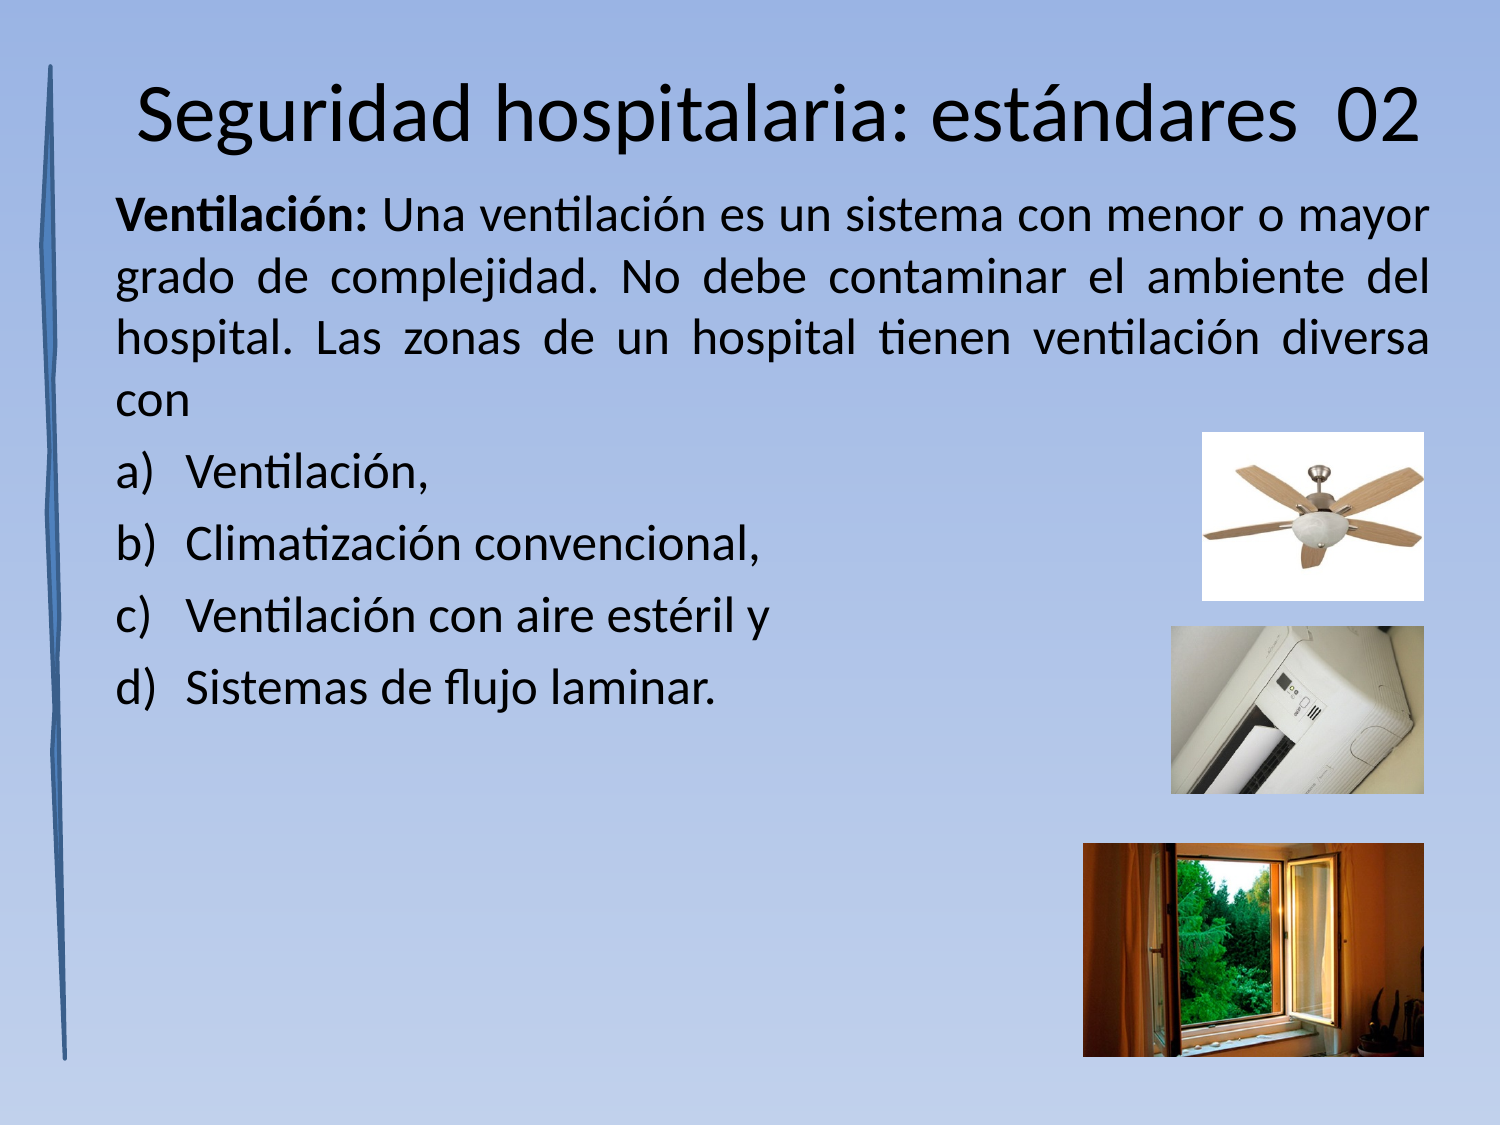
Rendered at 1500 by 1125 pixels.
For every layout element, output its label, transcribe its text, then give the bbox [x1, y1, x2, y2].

subtitle Ventilación: Una ventilación es un sistema con menor o mayor grado de complejidad. No debe contaminar el ambiente del hospital. Las zonas de un hospital tienen ventilación diversa con Ventilación, Climatización convencional, Ventilación con aire estéril y Sistemas de flujo laminar. [100, 172, 1447, 728]
title Seguridad hospitalaria: estándares 02 [88, 42, 1471, 173]
picture [1083, 842, 1424, 1057]
picture [1171, 625, 1424, 794]
picture [1202, 432, 1425, 601]
text_box [39, 64, 67, 1061]
